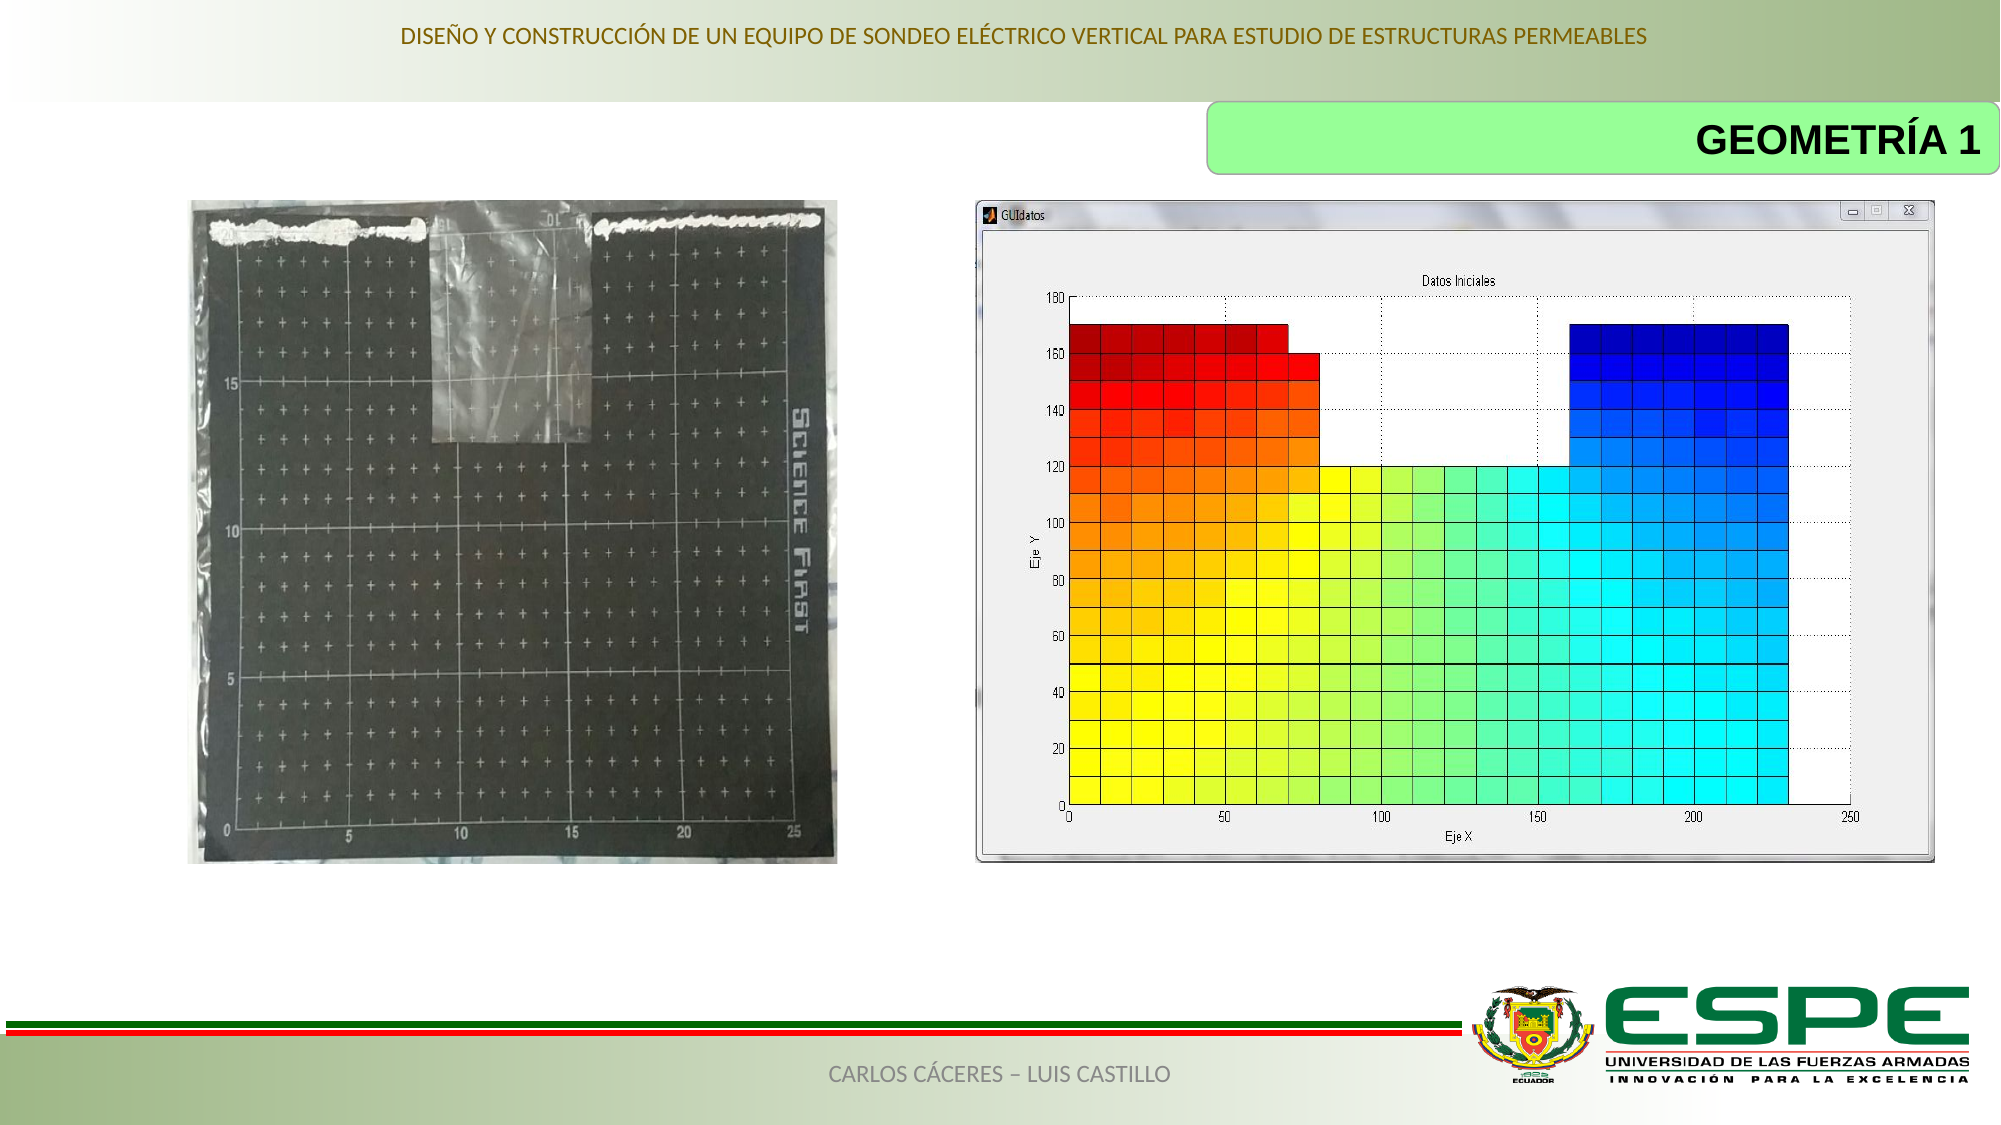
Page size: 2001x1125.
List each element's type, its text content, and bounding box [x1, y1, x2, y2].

text_box DISEÑO Y CONSTRUCCIÓN DE UN EQUIPO DE SONDEO ELÉCTRICO VERTICAL PARA ESTUDIO DE ESTRUCTURAS PERMEABLES [362, 12, 1688, 58]
picture [974, 200, 1935, 864]
picture [1472, 986, 1969, 1083]
picture [180, 200, 844, 864]
footer CARLOS CÁCERES – LUIS CASTILLO [662, 1042, 1338, 1103]
text_box GEOMETRÍA 1 [1207, 101, 2000, 175]
